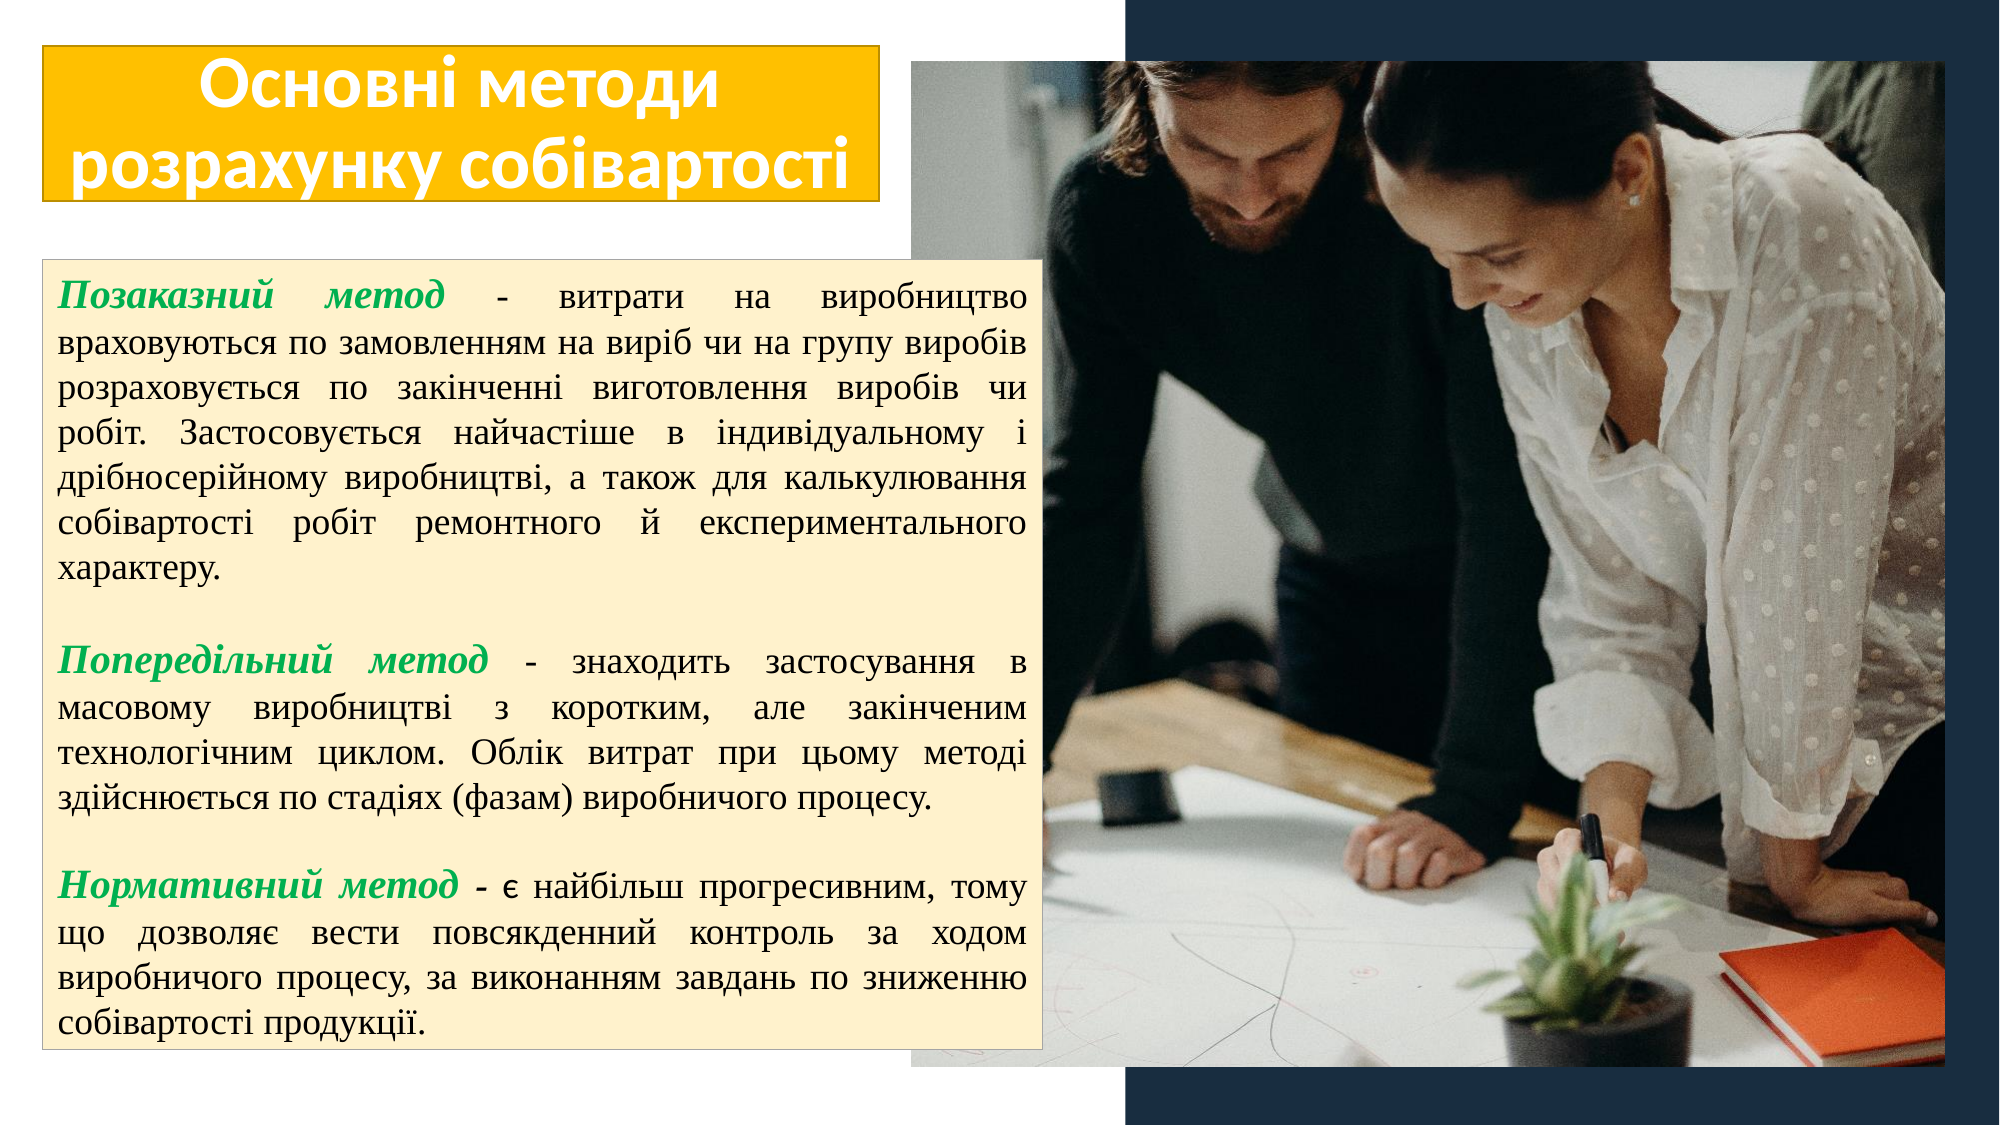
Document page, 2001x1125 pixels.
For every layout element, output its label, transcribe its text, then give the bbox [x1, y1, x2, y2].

picture [911, 61, 1945, 1067]
text_box Основні методи розрахунку собівартості [42, 45, 880, 202]
text_box Позаказний метод - витрати на виробництво враховуються по замовленням на виріб чи на групу виробів розраховується по закінченні виготовлення виробів чи робіт. Застосовується найчастіше в індивідуальному і дрібносерійному виробництві, а також для калькулювання собівартості робіт ремонтного й експериментального характеру. Попередільний метод - знаходить застосування в масовому виробництві з коротким, але закінченим технологічним циклом. Облік витрат при цьому методі здійснюється по стадіях (фазам) виробничого процесу. Нормативний метод - є найбільш прогресивним, тому що дозволяє вести повсякденний контроль за ходом виробничого процесу, за виконанням завдань по зниженню собівартості продукції. [42, 259, 911, 1050]
